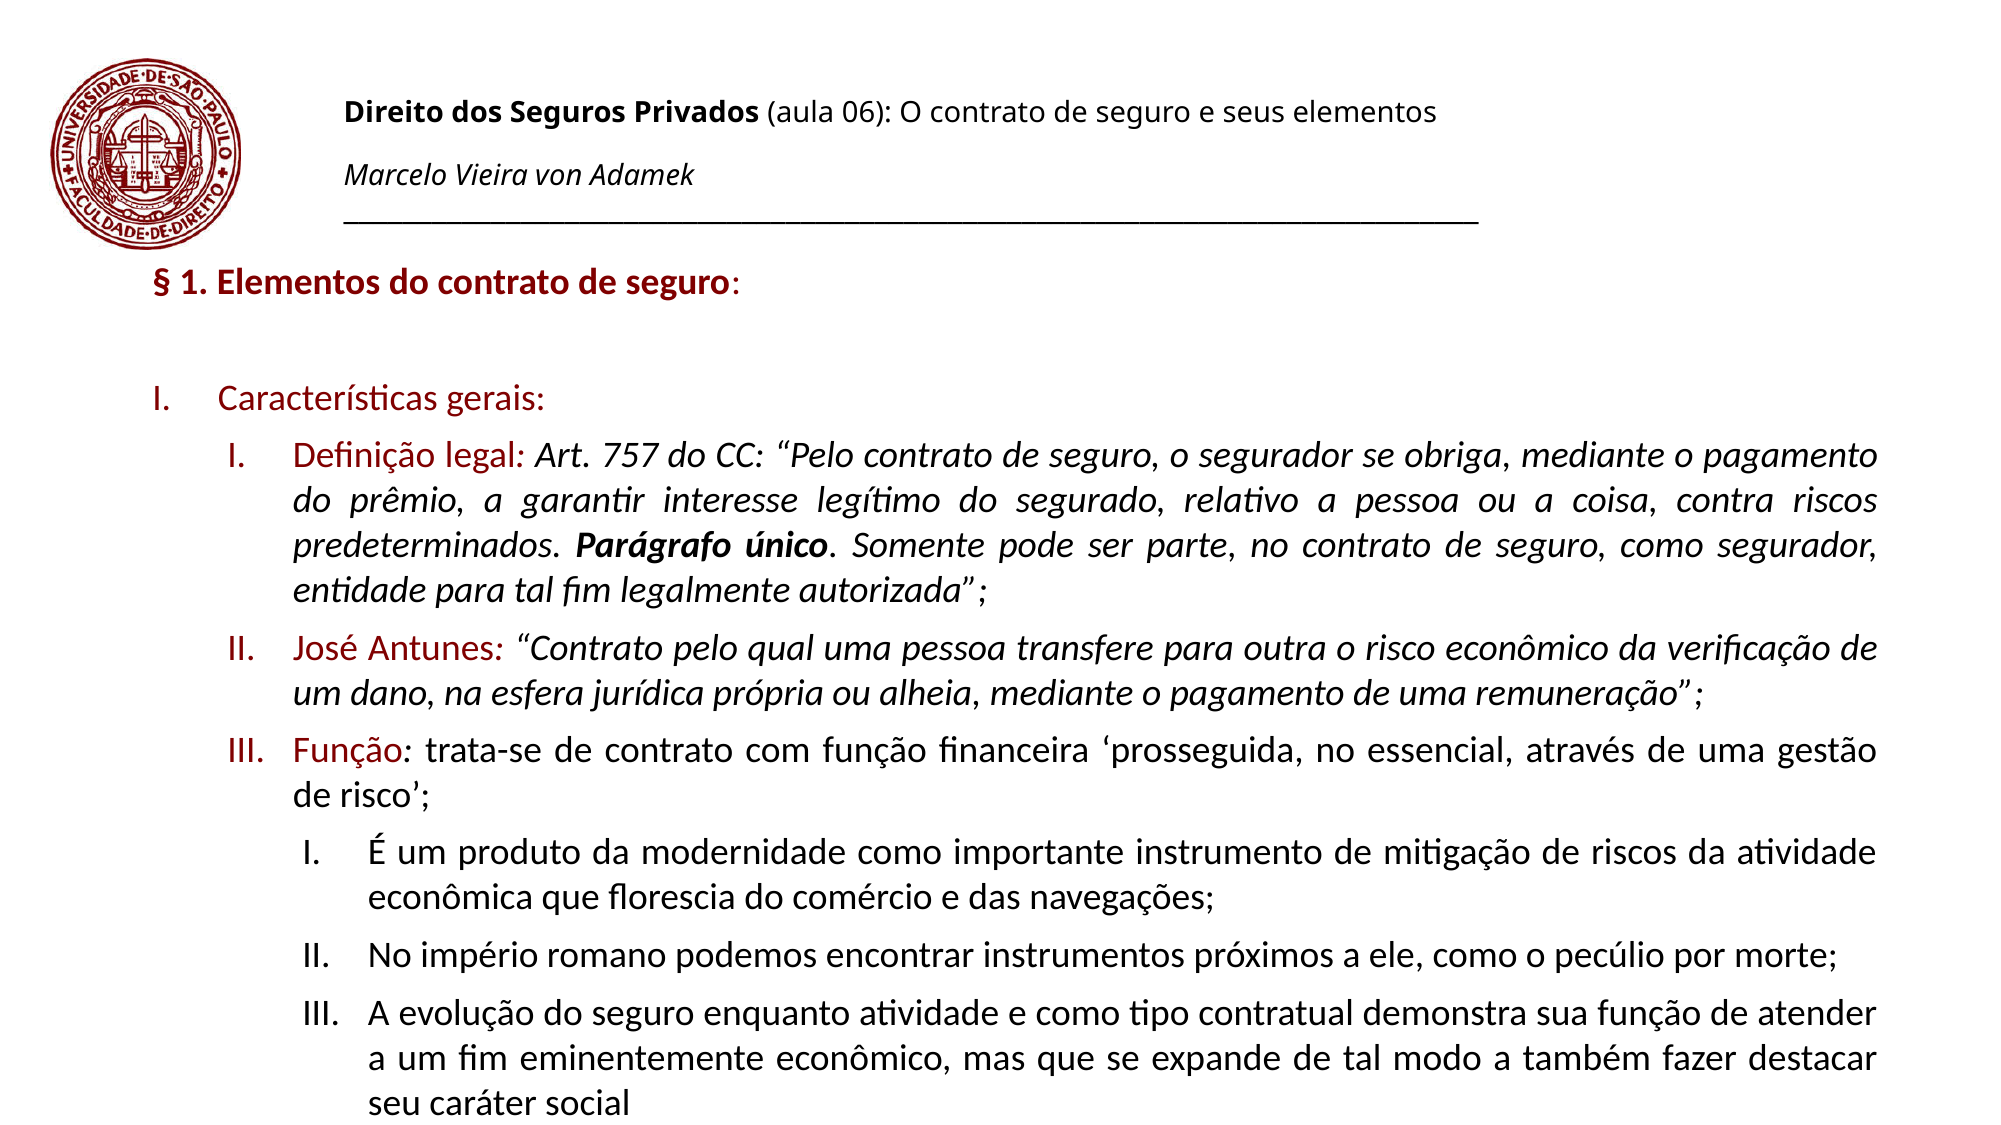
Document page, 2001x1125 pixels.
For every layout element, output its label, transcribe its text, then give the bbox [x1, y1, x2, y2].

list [49, 58, 241, 251]
text_box § 1. Elementos do contrato de seguro: Características gerais: Definição legal: Art. 757 do CC: “Pelo contrato de seguro, o segurador se obriga, mediante o pagamento do prêmio, a garantir interesse legítimo do segurado, relativo a pessoa ou a coisa, contra riscos predeterminados. Parágrafo único. Somente pode ser parte, no contrato de seguro, como segurador, entidade para tal fim legalmente autorizada”; José Antunes: “Contrato pelo qual uma pessoa transfere para outra o risco econômico da verificação de um dano, na esfera jurídica própria ou alheia, mediante o pagamento de uma remuneração”; Função: trata-se de contrato com função financeira ‘prosseguida, no essencial, através de uma gestão de risco’; É um produto da modernidade como importante instrumento de mitigação de riscos da atividade econômica que florescia do comércio e das navegações; No império romano podemos encontrar instrumentos próximos a ele, como o pecúlio por morte; A evolução do seguro enquanto atividade e como tipo contratual demonstra sua função de atender a um fim eminentemente econômico, mas que se expande de tal modo a também fazer destacar seu caráter social [137, 250, 1894, 1125]
title Direito dos Seguros Privados (aula 06): O contrato de seguro e seus elementos Marcelo Vieira von Adamek _____________________________________________________________________________ [328, 59, 1863, 250]
